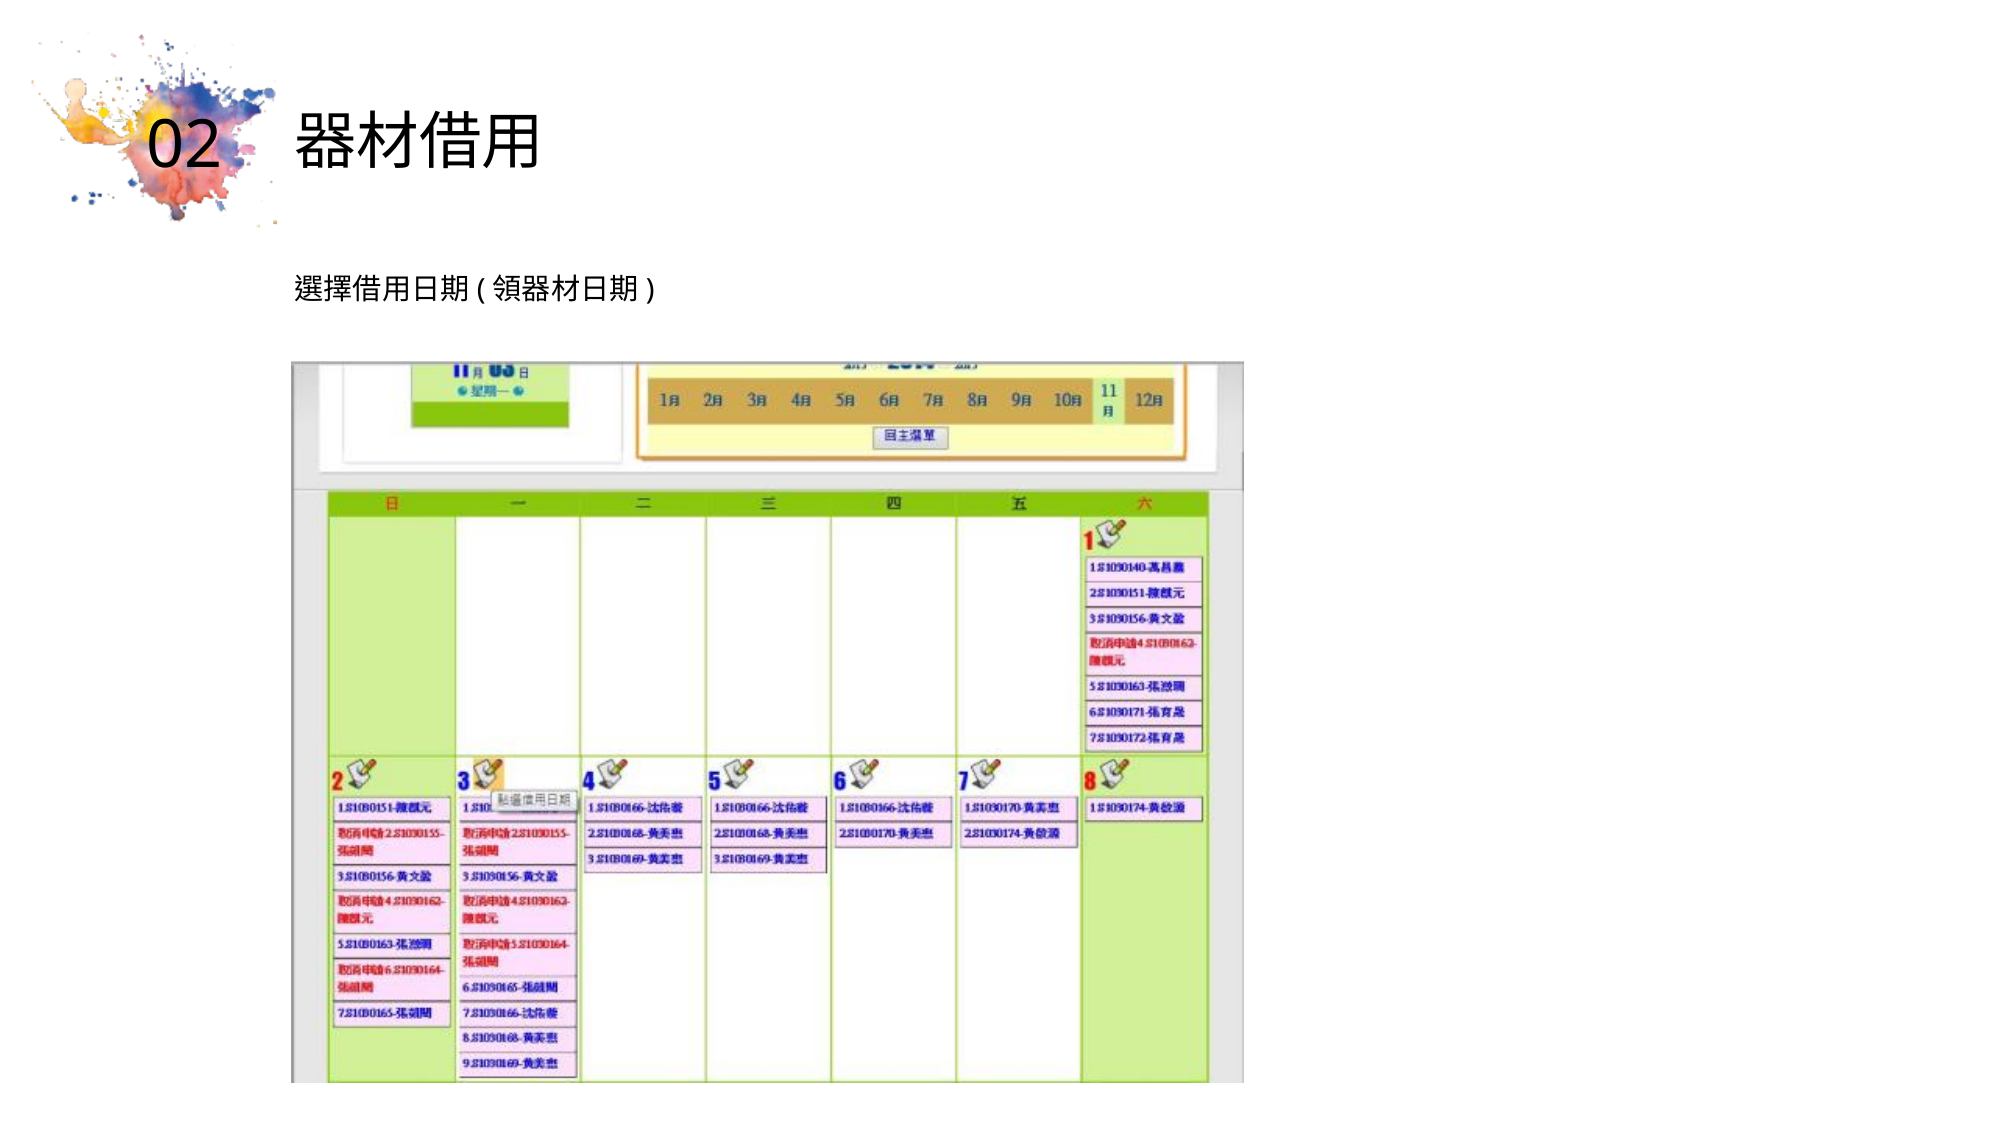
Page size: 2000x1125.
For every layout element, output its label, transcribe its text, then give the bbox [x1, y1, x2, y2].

title 器材借用 [279, 45, 1872, 233]
list 選擇借用日期(領器材日期) [279, 262, 1872, 1005]
picture [290, 361, 1244, 1083]
picture [32, 31, 277, 227]
